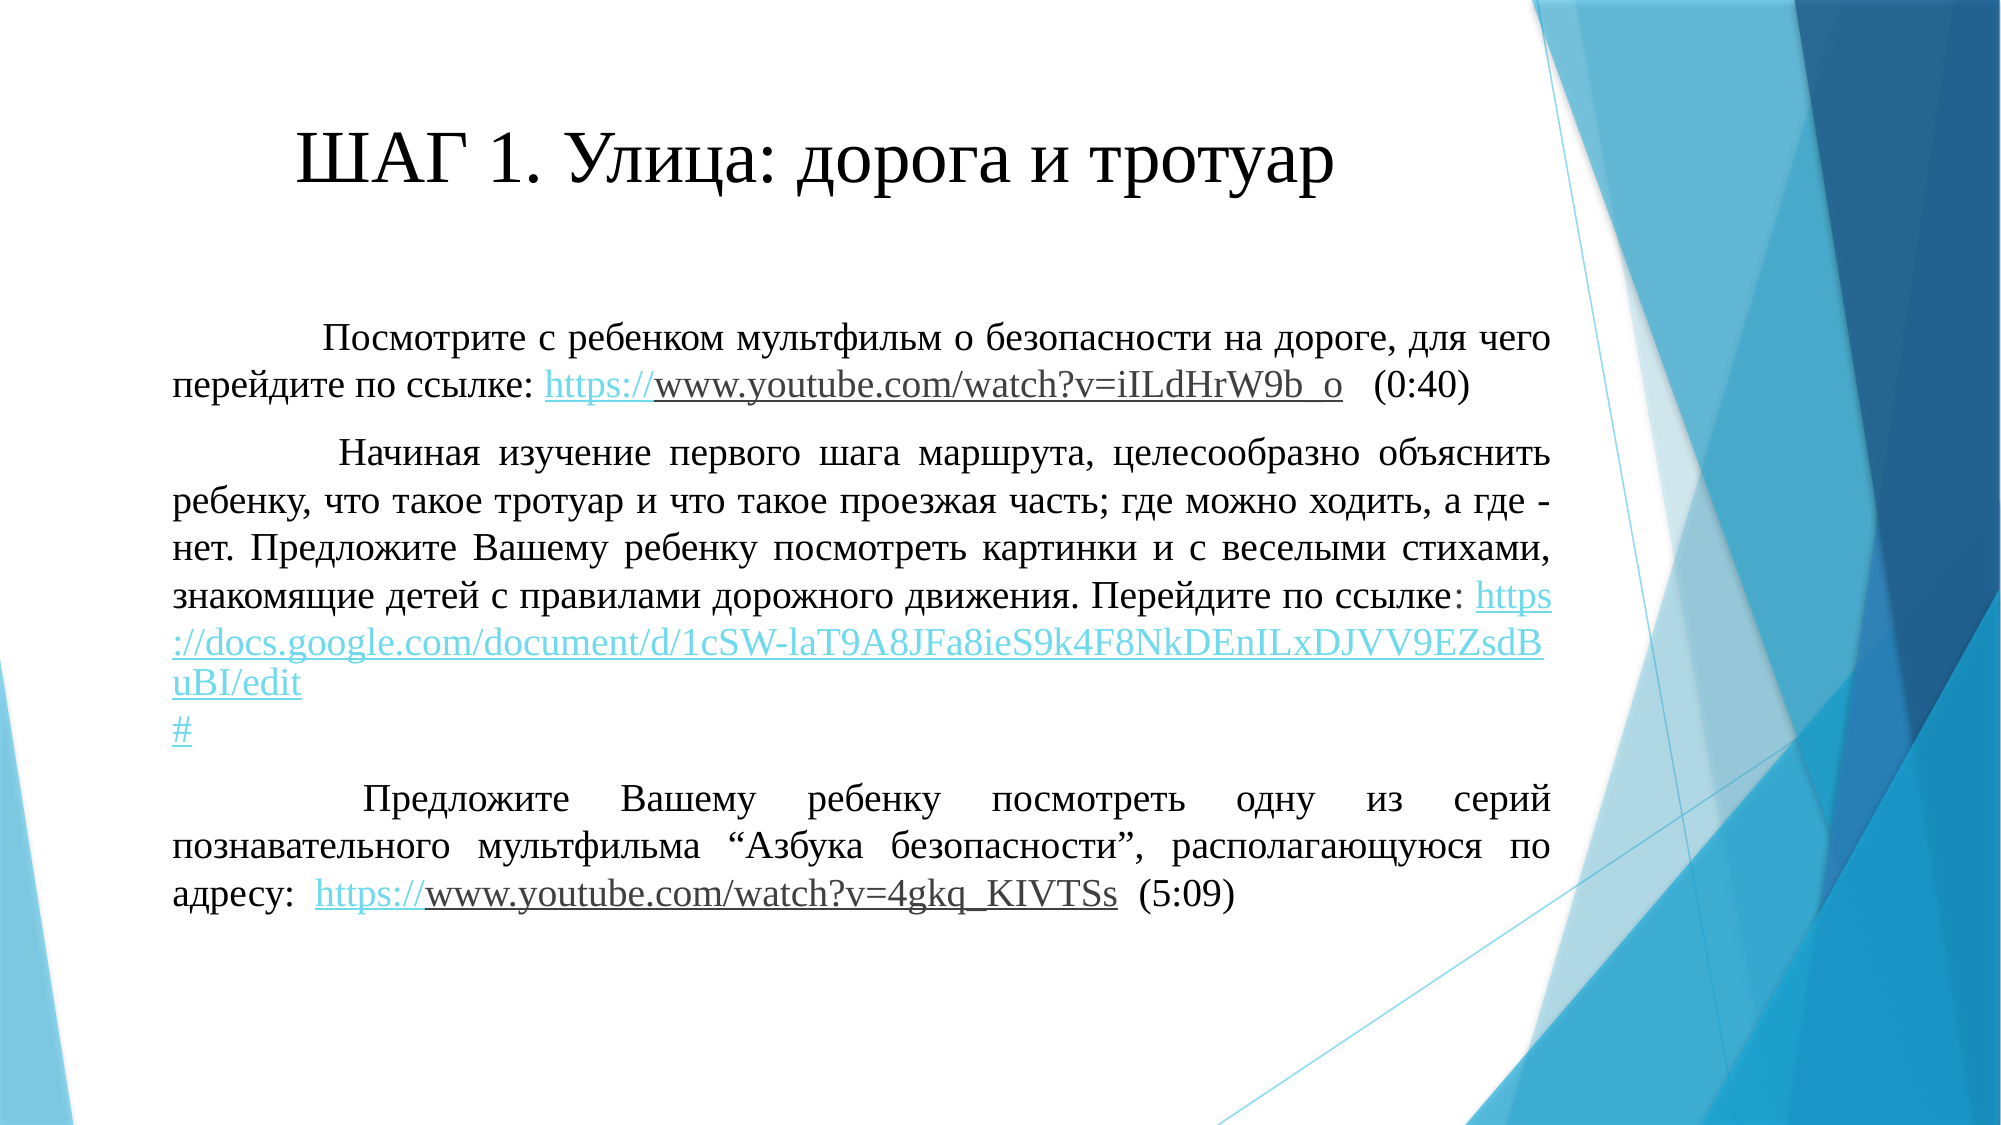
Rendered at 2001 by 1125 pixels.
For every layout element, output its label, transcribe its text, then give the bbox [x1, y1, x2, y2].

title ШАГ 1. Улица: дорога и тротуар [111, 99, 1522, 235]
list Посмотрите с ребенком мультфильм о безопасности на дороге, для чего перейдите по ссылке: https://www.youtube.com/watch?v=iILdHrW9b_o (0:40) Начиная изучение первого шага маршрута, целесообразно объяснить ребенку, что такое тротуар и что такое проезжая часть; где можно ходить, а где - нет. Предложите Вашему ребенку посмотреть картинки и с веселыми стихами, знакомящие детей с правилами дорожного движения. Перейдите по ссылке: https://docs.google.com/document/d/1cSW-laT9A8JFa8ieS9k4F8NkDEnILxDJVV9EZsdBuBI/edit# Предложите Вашему ребенку посмотреть одну из серий познавательного мультфильма “Азбука безопасности”, располагающуюся по адресу: https://www.youtube.com/watch?v=4gkq_KIVTSs (5:09) [157, 234, 1568, 966]
